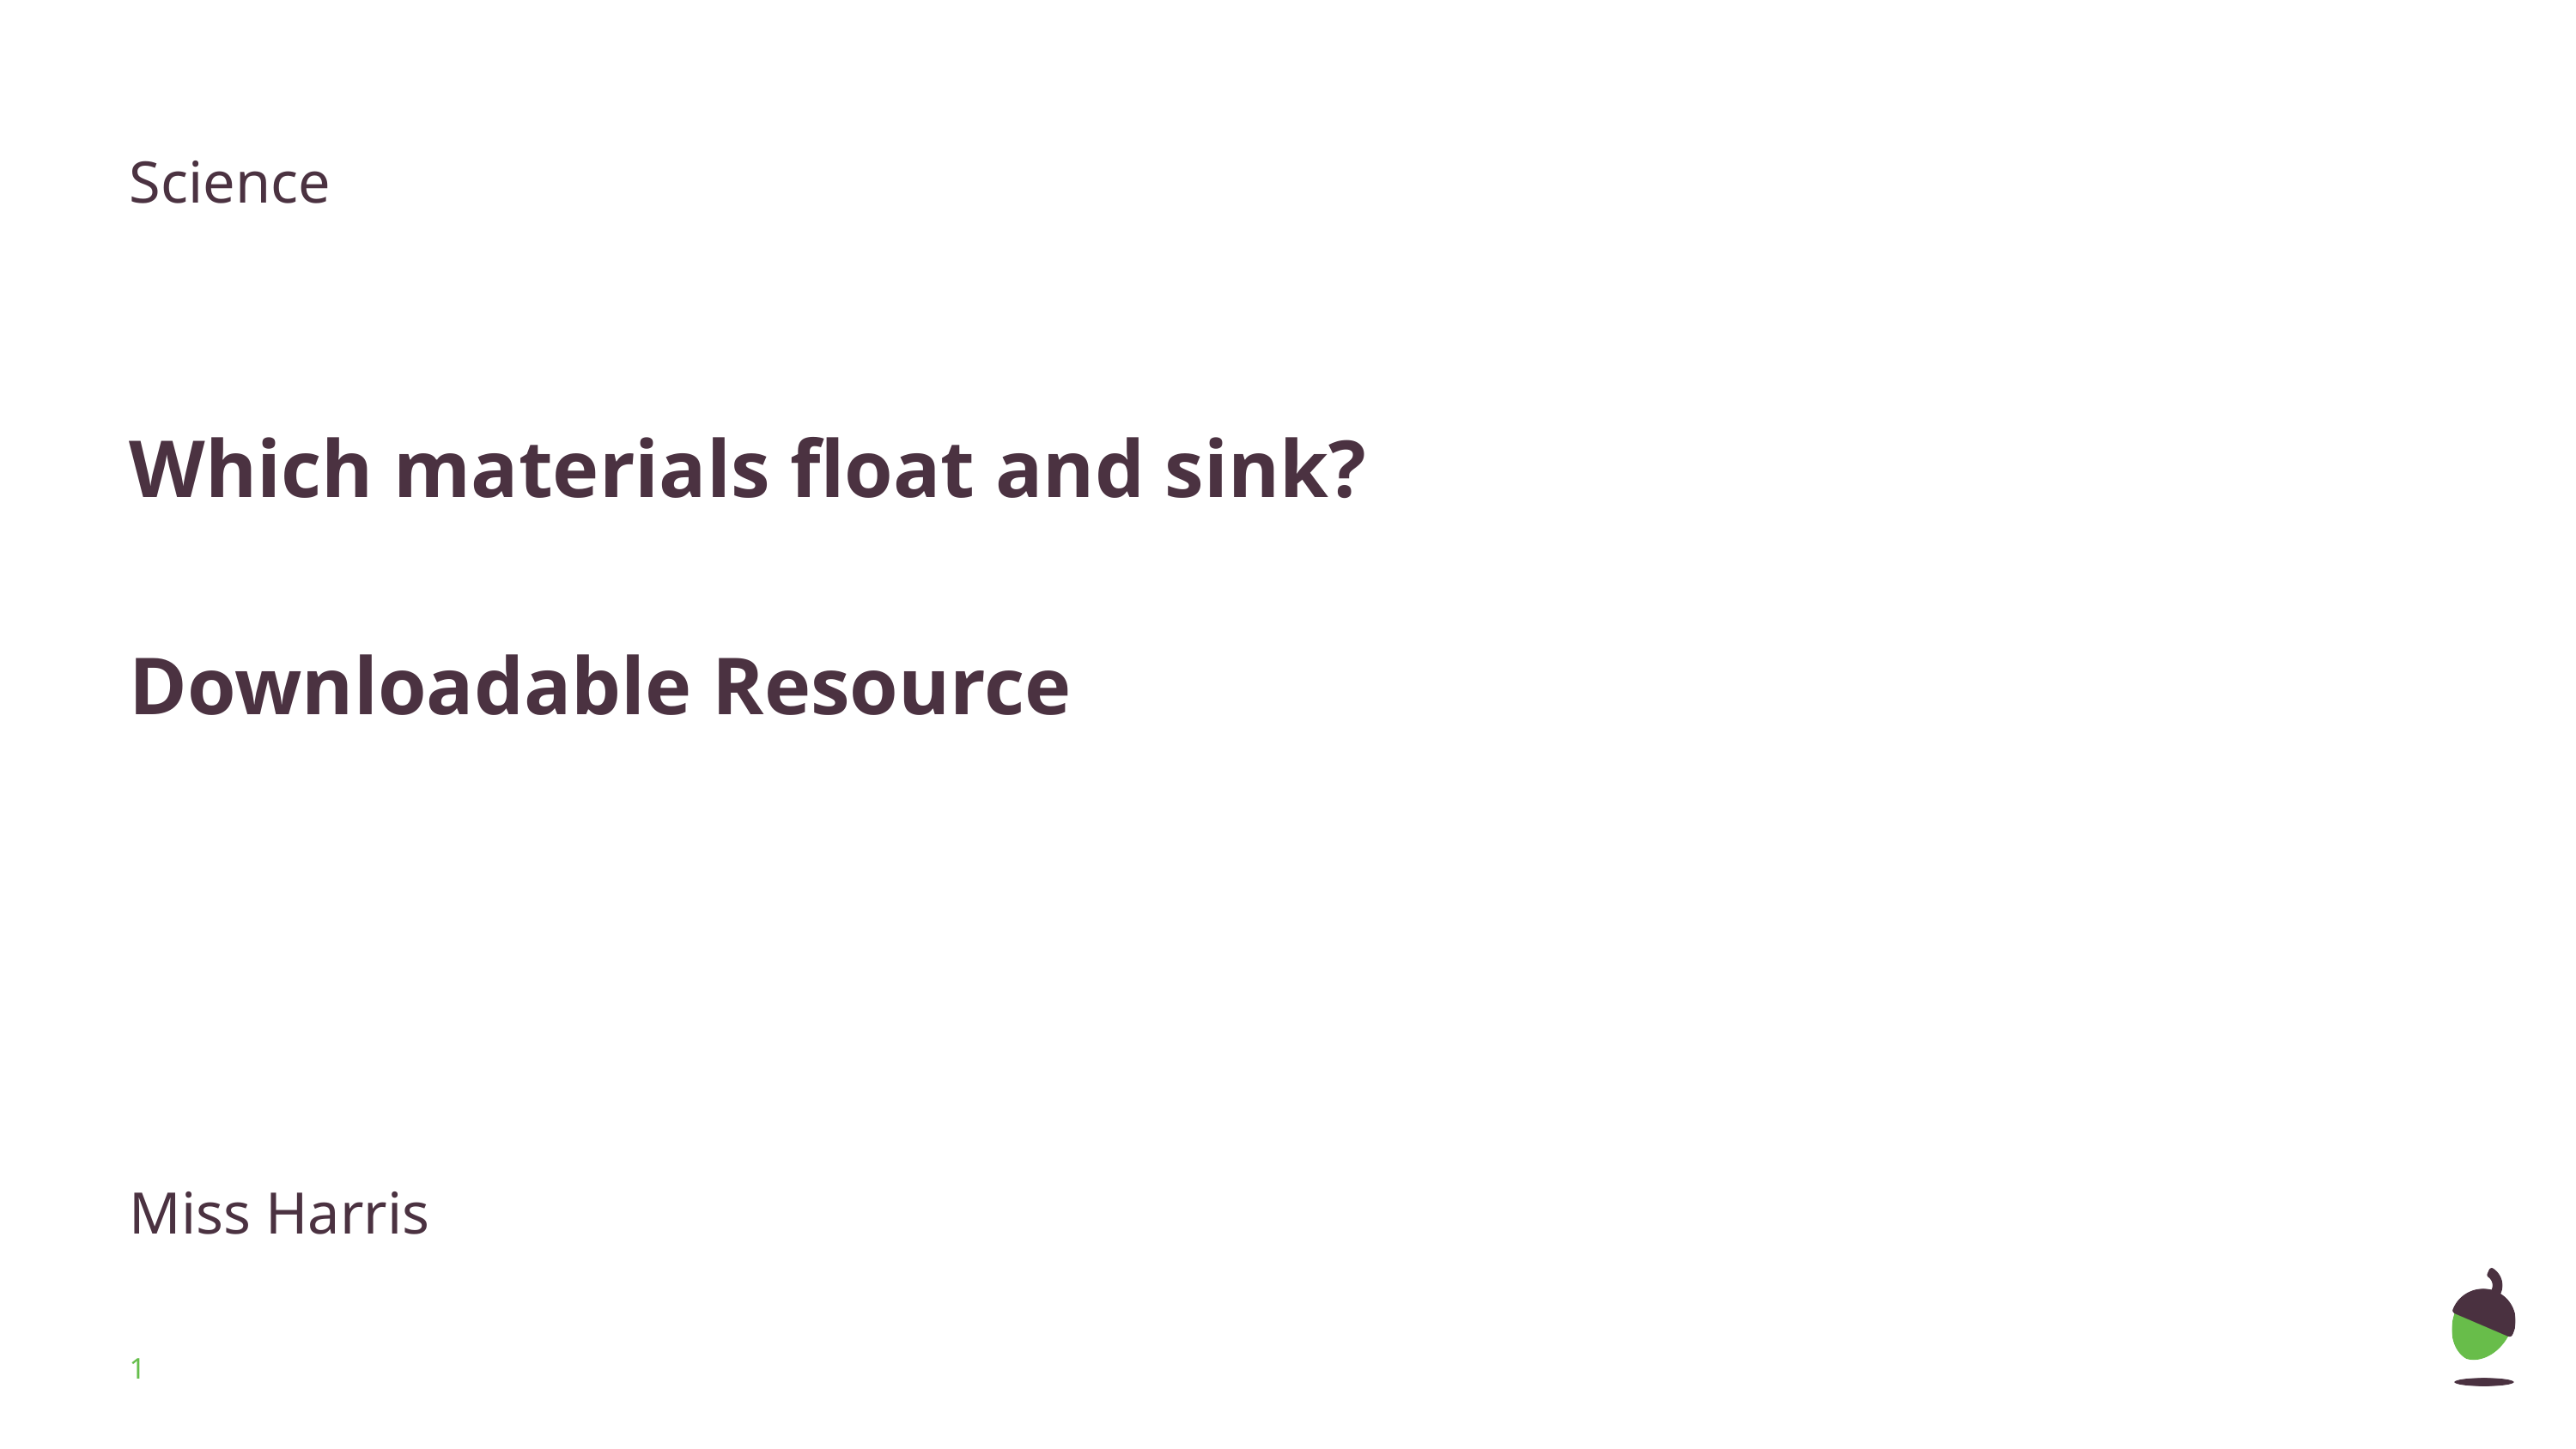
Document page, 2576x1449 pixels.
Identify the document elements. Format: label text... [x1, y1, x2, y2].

title Which materials float and sink? Downloadable Resource [129, 404, 2447, 930]
slide_number ‹#› [129, 1349, 332, 1401]
subtitle Science [129, 124, 2447, 349]
picture [2451, 1268, 2516, 1386]
subtitle Miss Harris [129, 1155, 1242, 1331]
